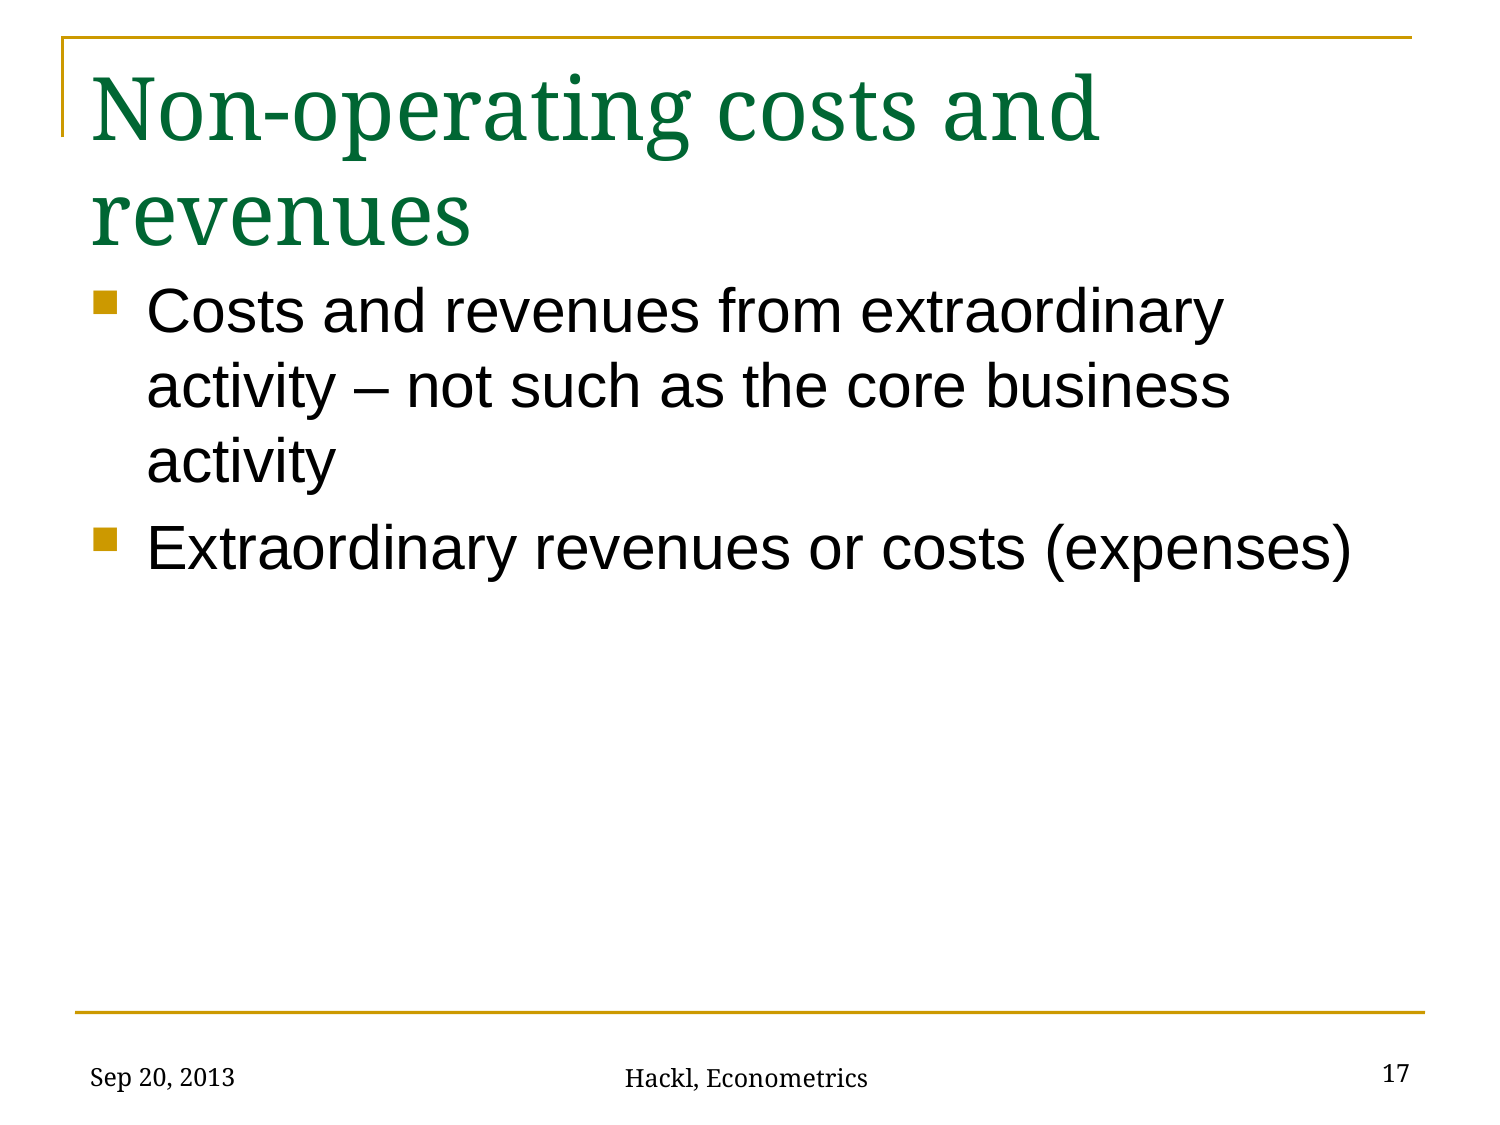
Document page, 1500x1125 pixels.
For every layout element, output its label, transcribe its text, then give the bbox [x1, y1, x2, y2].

slide_number 17 [1074, 1023, 1426, 1100]
list Costs and revenues from extraordinary activity – not such as the core business activity Extraordinary revenues or costs (expenses) [74, 262, 1426, 1006]
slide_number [74, 1023, 426, 1100]
footer Hackl, Econometrics [512, 1024, 988, 1101]
title Non-operating costs and revenues [74, 45, 1426, 233]
